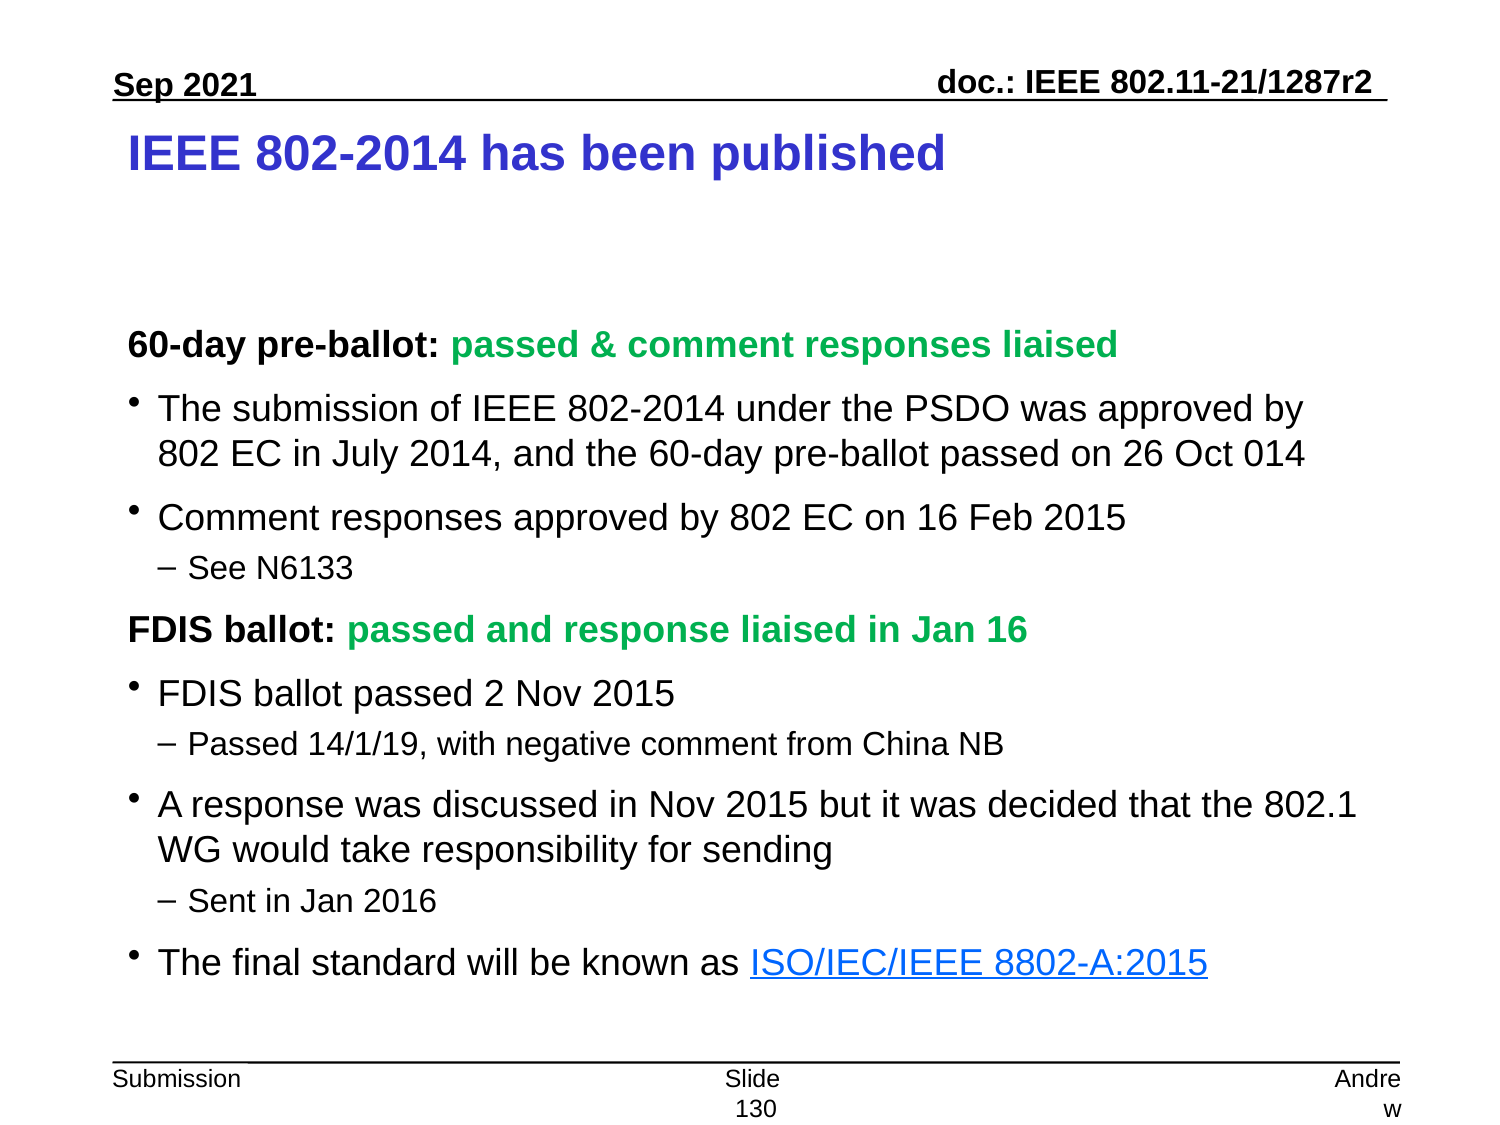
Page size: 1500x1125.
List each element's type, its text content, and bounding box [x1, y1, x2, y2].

slide_number Slide 130 [709, 1061, 803, 1093]
footer Andrew Myles, Cisco [1320, 1061, 1402, 1093]
list 60-day pre-ballot: passed & comment responses liaised The submission of IEEE 802-2014 under the PSDO was approved by 802 EC in July 2014, and the 60-day pre-ballot passed on 26 Oct 014 Comment responses approved by 802 EC on 16 Feb 2015 See N6133 FDIS ballot: passed and response liaised in Jan 16 FDIS ballot passed 2 Nov 2015 Passed 14/1/19, with negative comment from China NB A response was discussed in Nov 2015 but it was decided that the 802.1 WG would take responsibility for sending Sent in Jan 2016 The final standard will be known as ISO/IEC/IEEE 8802-A:2015 [112, 312, 1388, 988]
title IEEE 802-2014 has been published [112, 112, 1388, 288]
